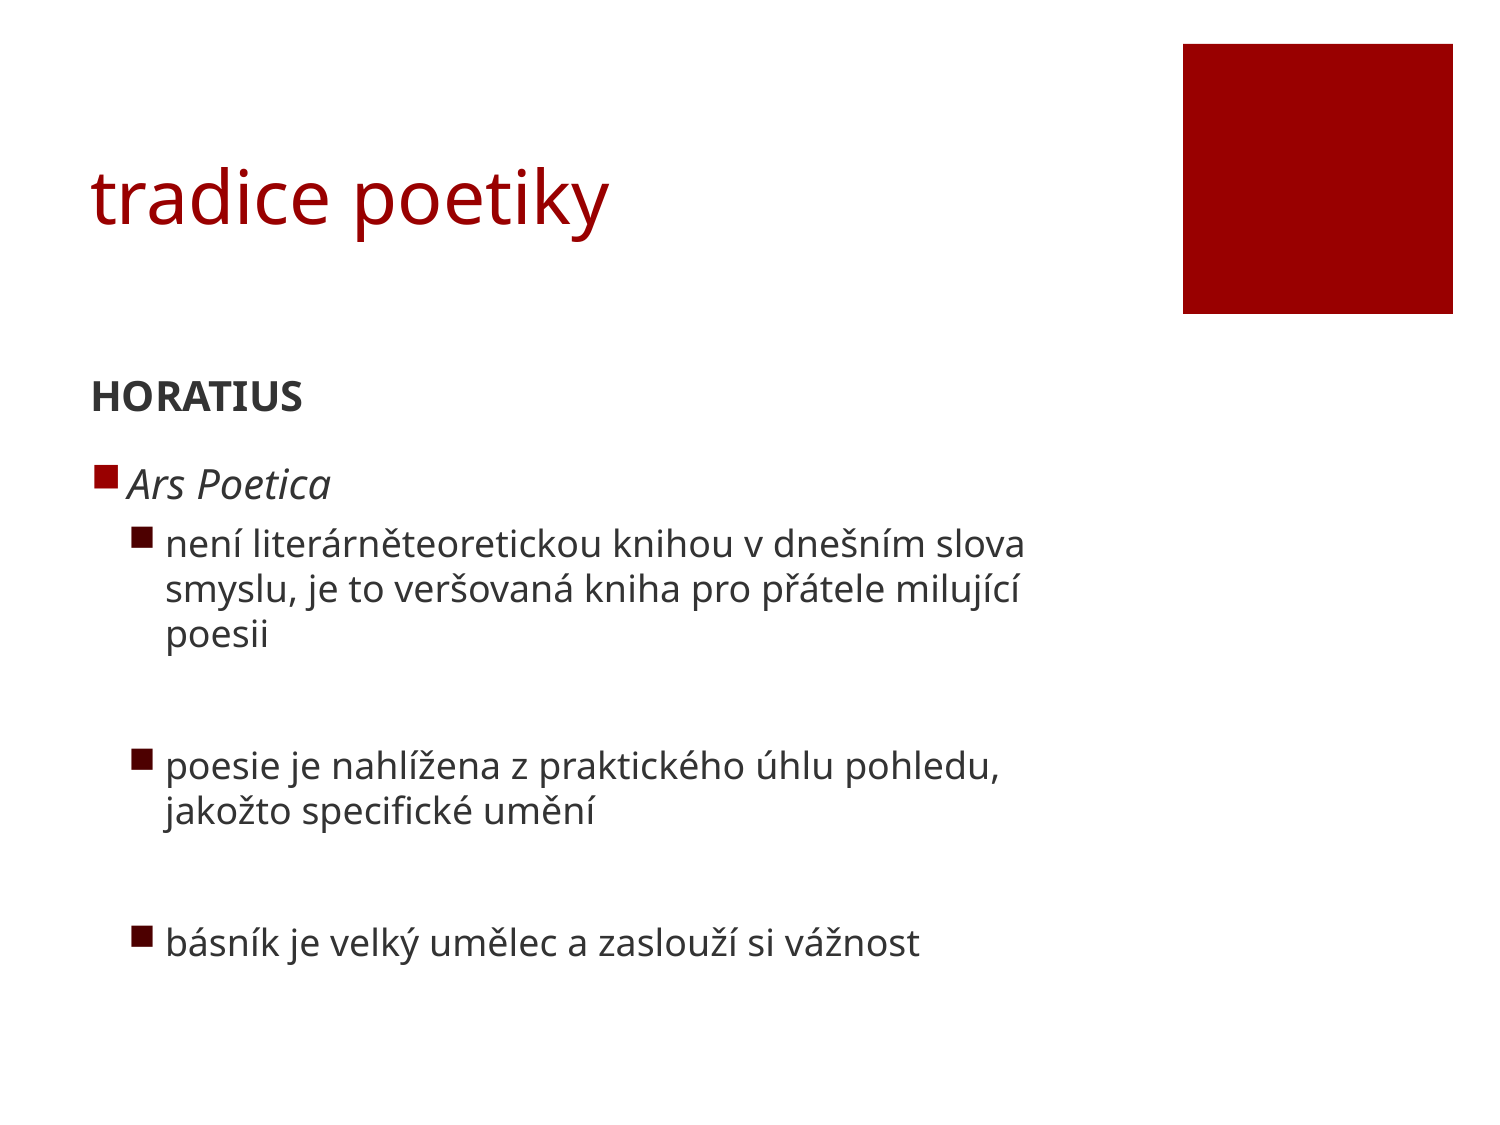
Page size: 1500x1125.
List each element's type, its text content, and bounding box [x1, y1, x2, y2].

list HORATIUS Ars Poetica není literárněteoretickou knihou v dnešním slova smyslu, je to veršovaná kniha pro přátele milující poesii poesie je nahlížena z praktického úhlu pohledu, jakožto specifické umění básník je velký umělec a zaslouží si vážnost [75, 362, 1143, 1005]
title tradice poetiky [75, 149, 1143, 338]
